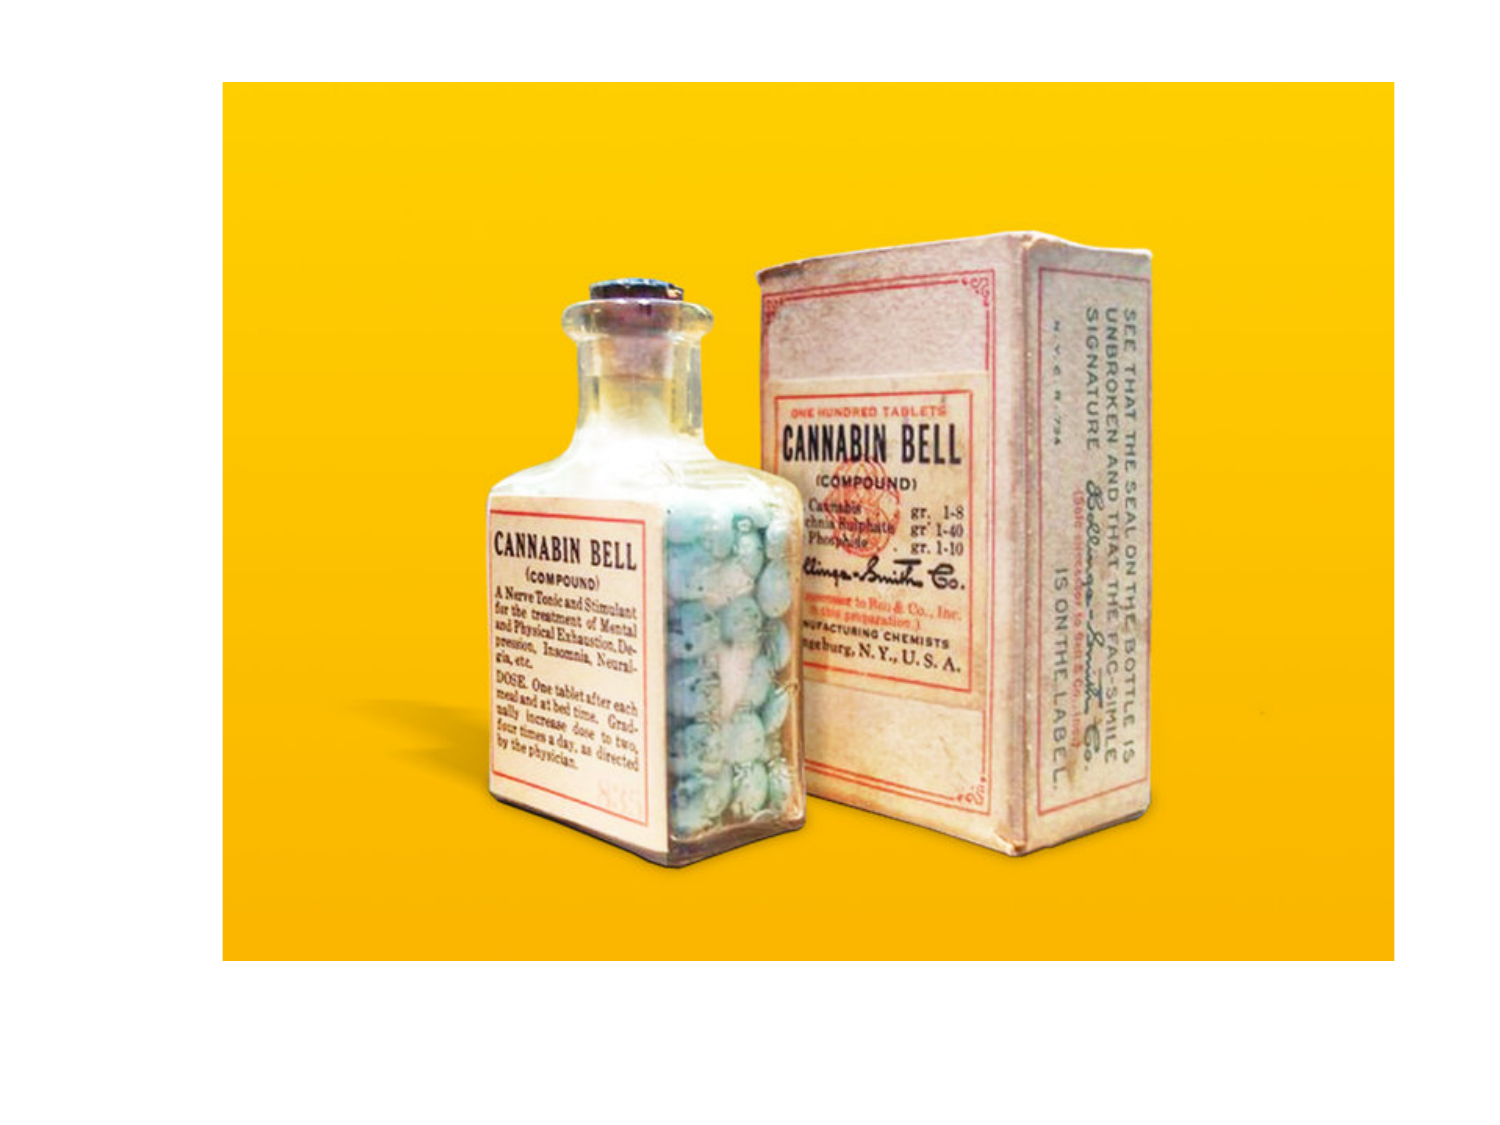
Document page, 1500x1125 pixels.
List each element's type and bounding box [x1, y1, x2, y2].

picture [222, 81, 1395, 962]
